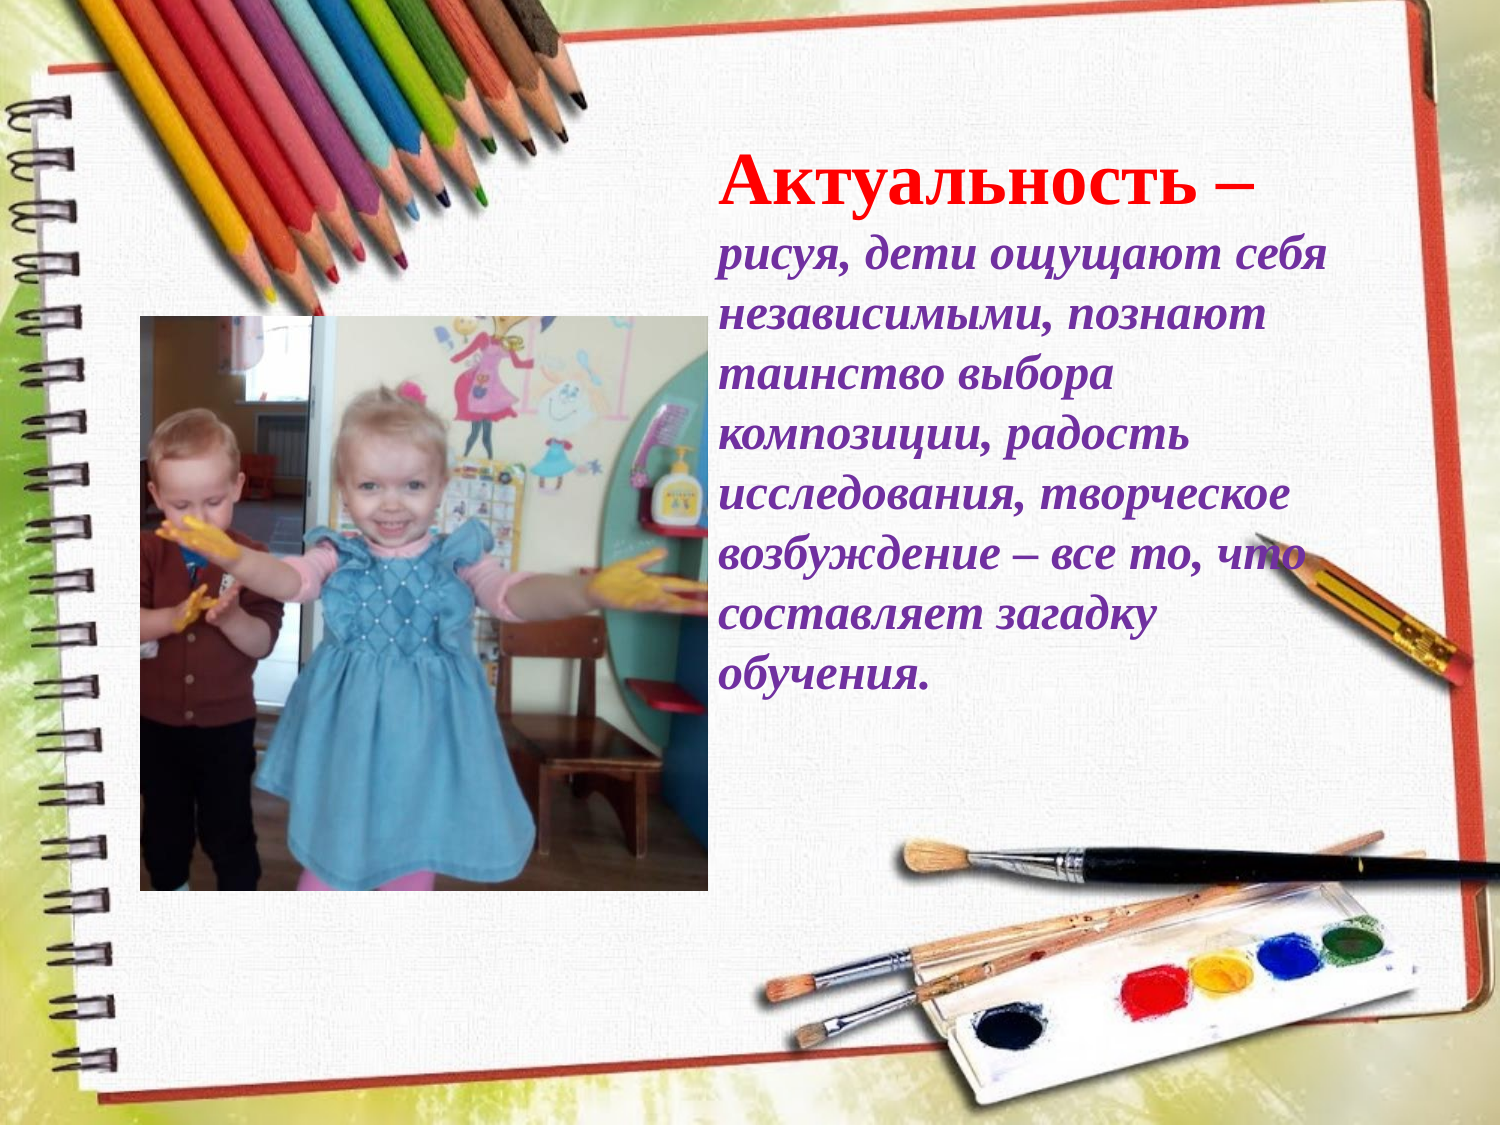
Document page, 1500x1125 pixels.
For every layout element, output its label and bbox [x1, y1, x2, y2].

list [0, 0, 1500, 1125]
list [140, 316, 708, 891]
